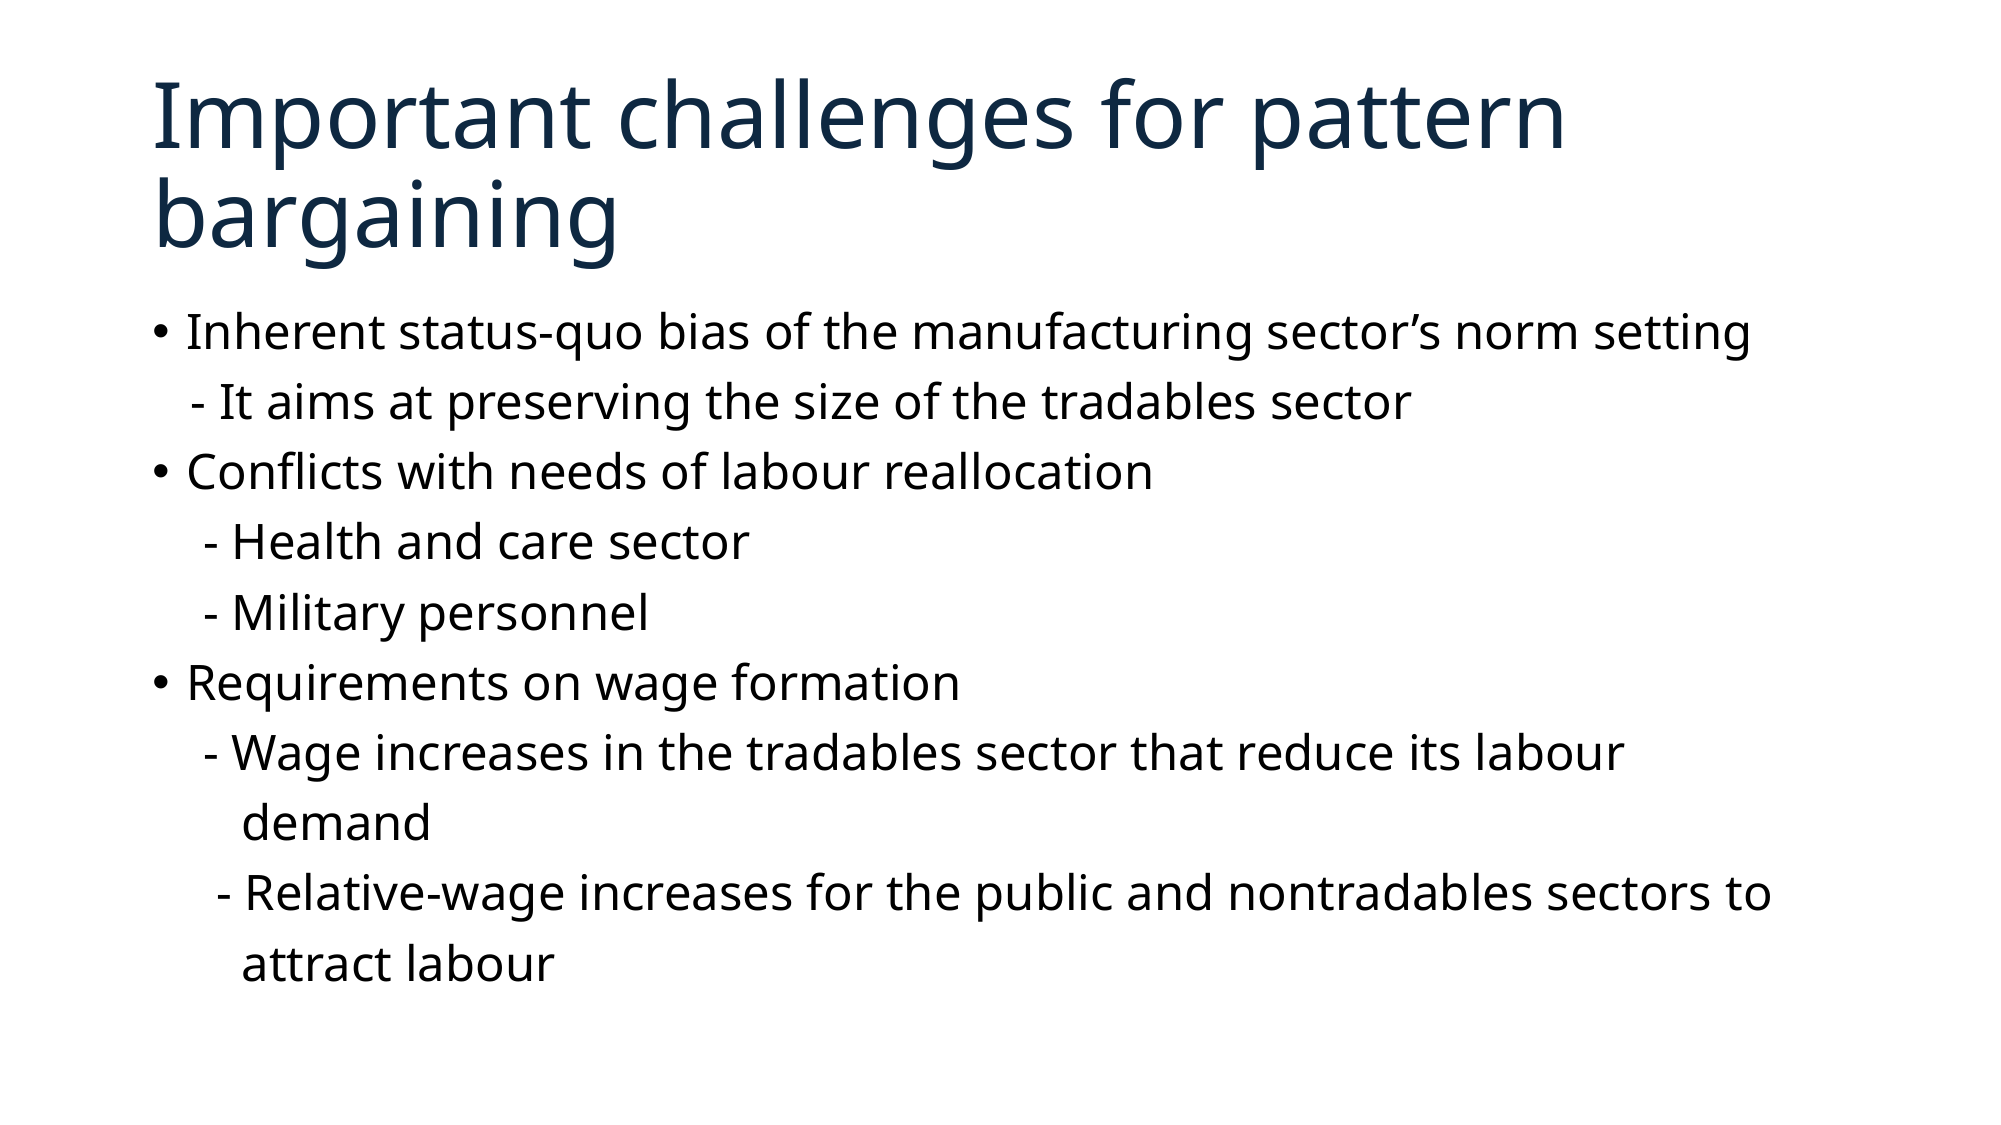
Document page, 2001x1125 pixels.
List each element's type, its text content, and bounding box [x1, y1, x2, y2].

title Important challenges for pattern bargaining [137, 59, 1863, 278]
list Inherent status-quo bias of the manufacturing sector’s norm setting - It aims at preserving the size of the tradables sector Conflicts with needs of labour reallocation - Health and care sector - Military personnel Requirements on wage formation - Wage increases in the tradables sector that reduce its labour demand - Relative-wage increases for the public and nontradables sectors to attract labour [137, 299, 1863, 1014]
